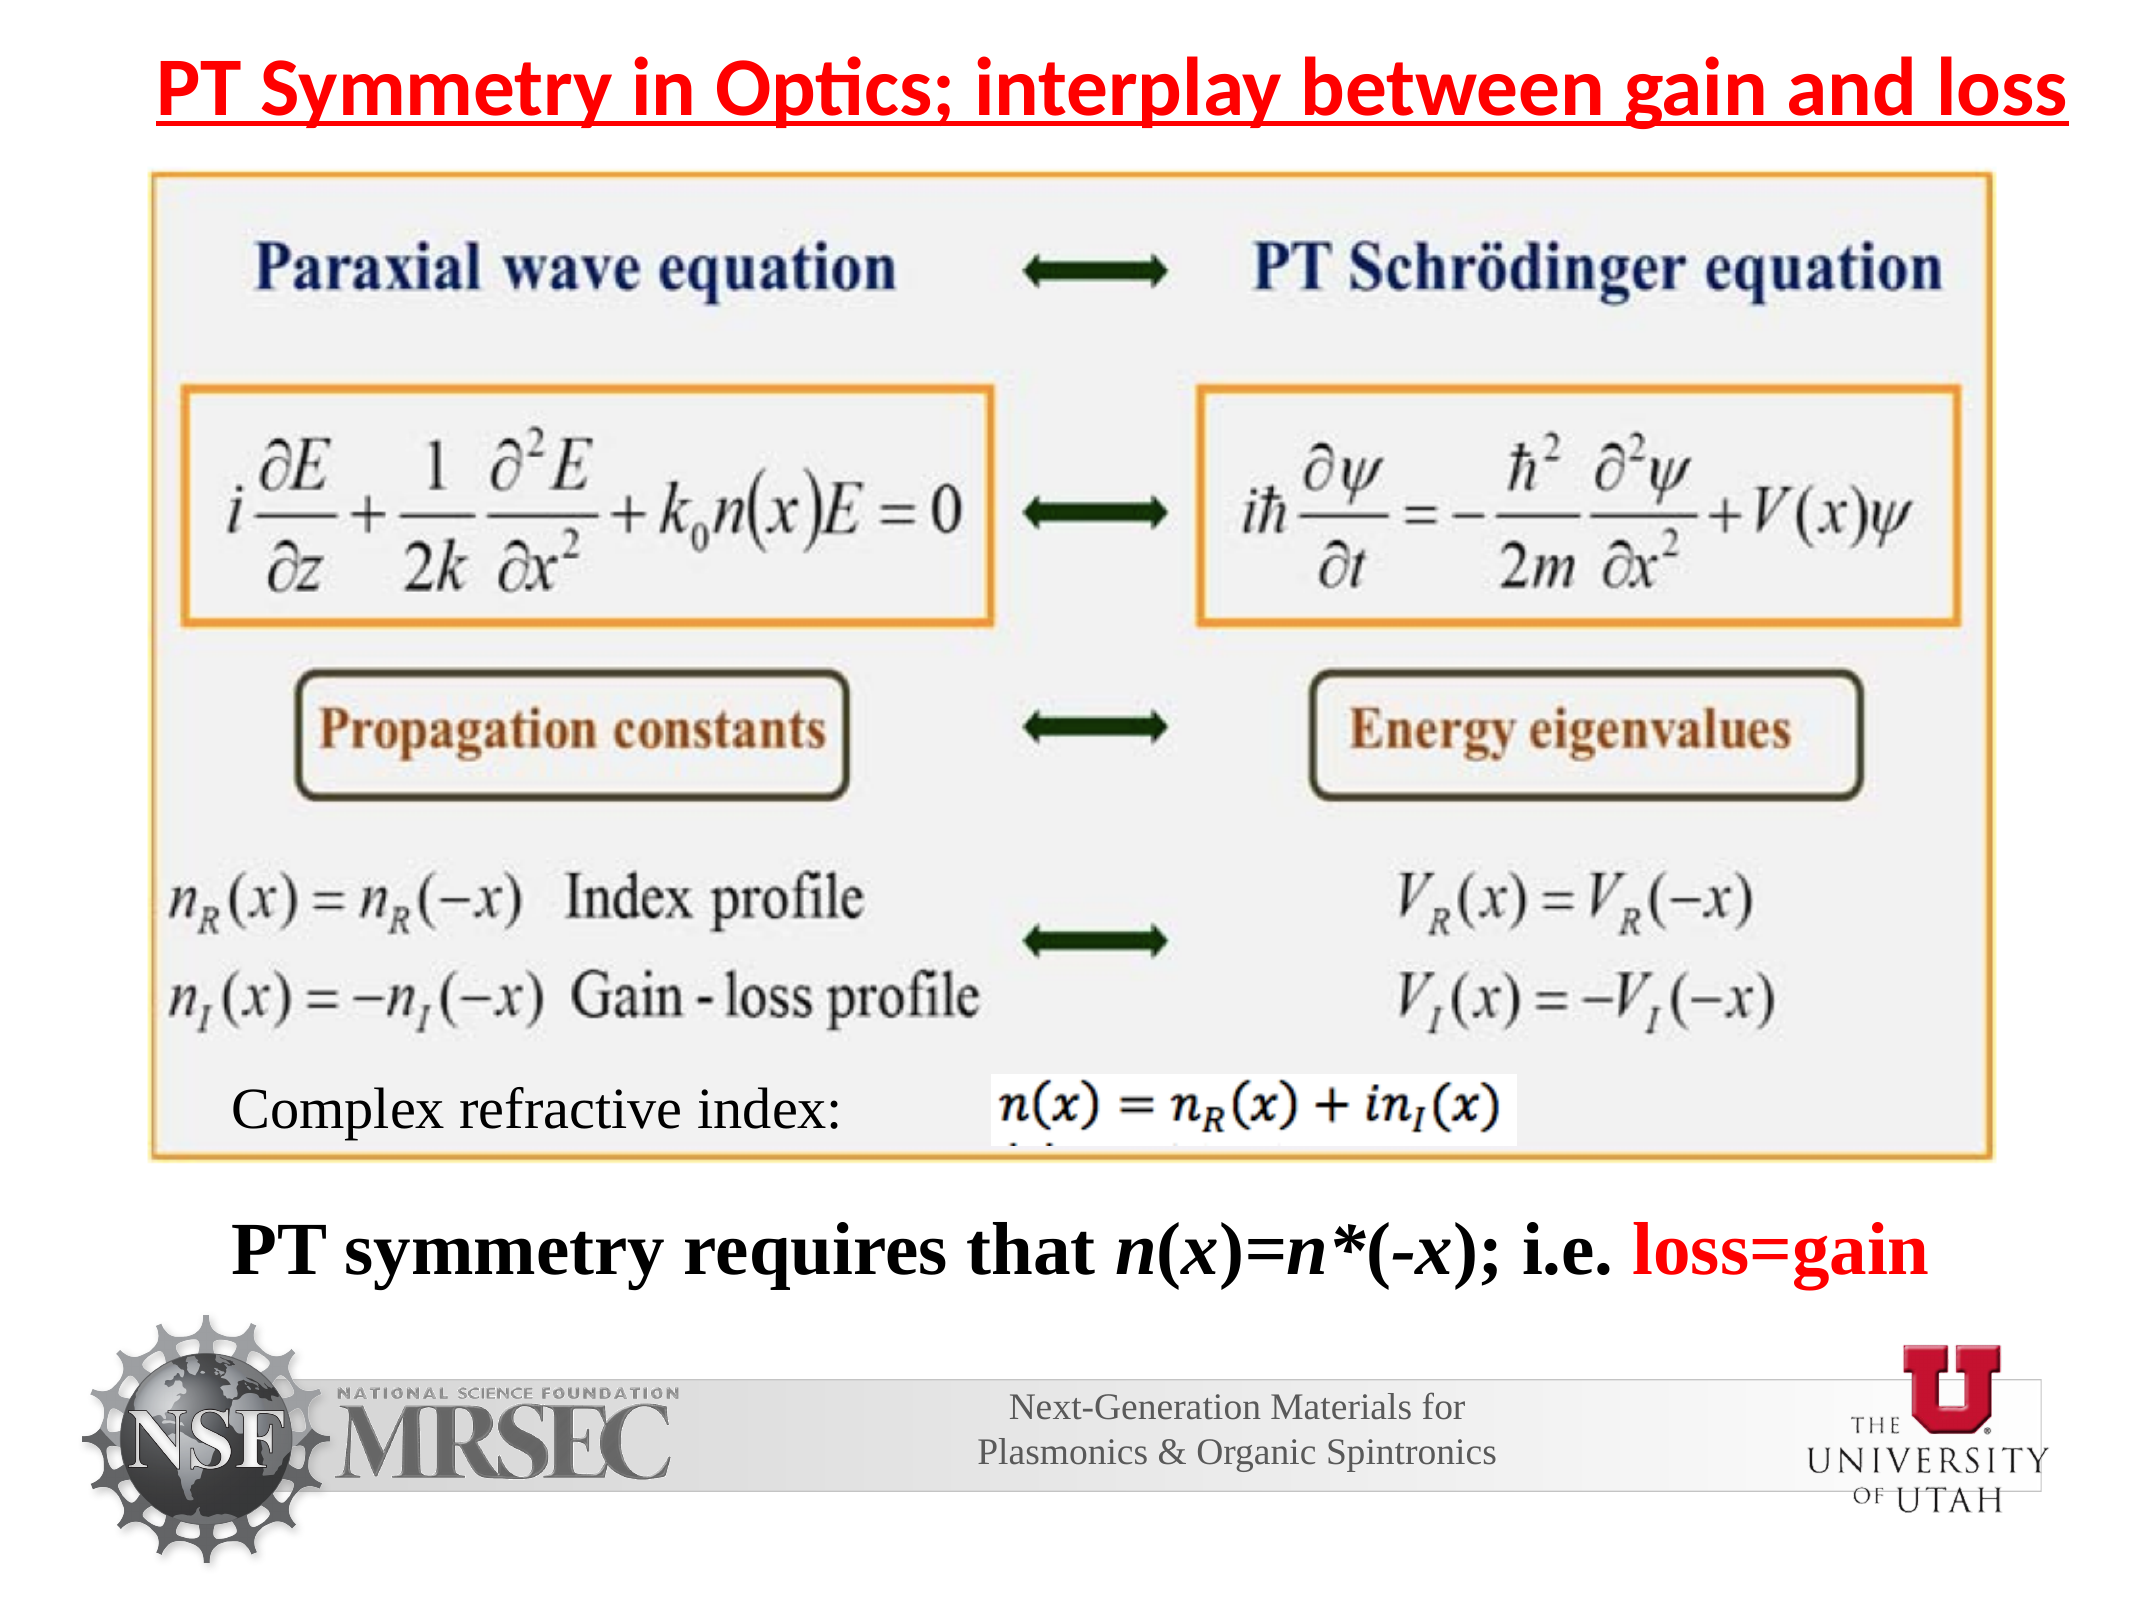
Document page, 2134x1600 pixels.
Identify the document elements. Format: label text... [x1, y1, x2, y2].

picture [82, 1315, 330, 1563]
picture [1791, 1299, 2067, 1575]
text_box Complex refractive index: PT symmetry requires that n(x)=n*(-x); i.e. loss=gain [216, 1185, 2005, 1298]
picture [128, 149, 2016, 1176]
text_box PT Symmetry in Optics; interplay between gain and loss [141, 24, 2134, 140]
